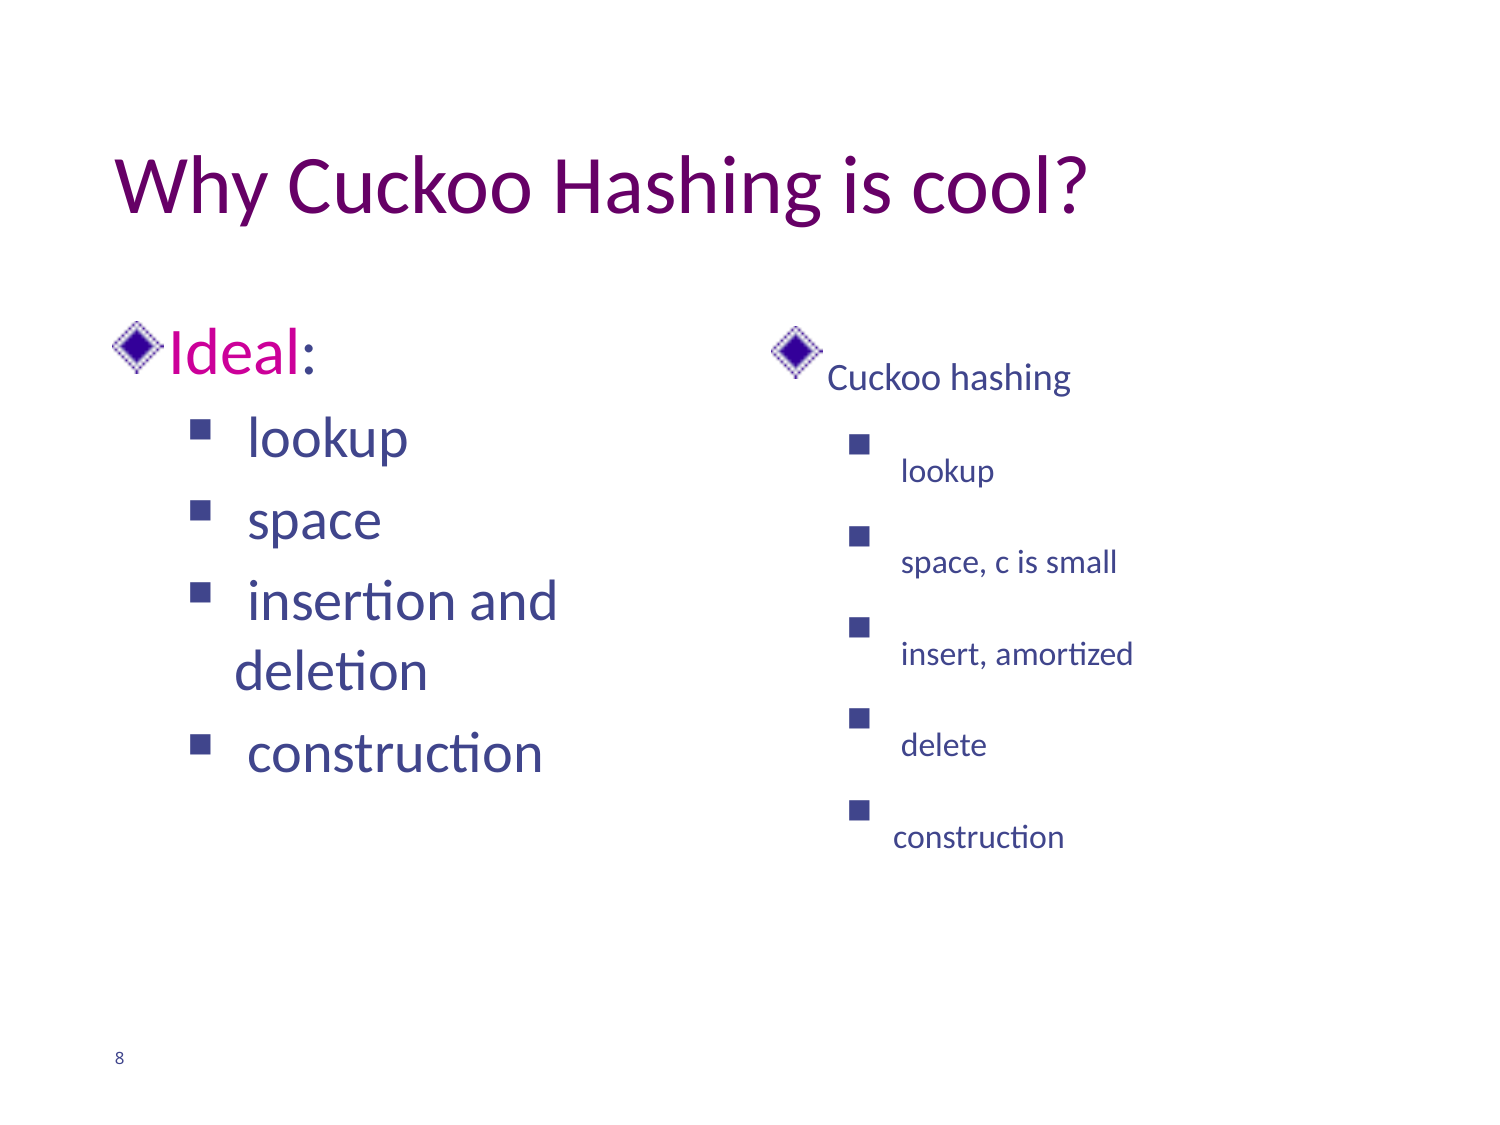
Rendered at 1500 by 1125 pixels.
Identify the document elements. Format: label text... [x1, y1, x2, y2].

picture [112, 321, 164, 374]
slide_number 8 [99, 999, 201, 1076]
picture [771, 326, 823, 379]
title Why Cuckoo Hashing is cool? [99, 50, 1413, 238]
